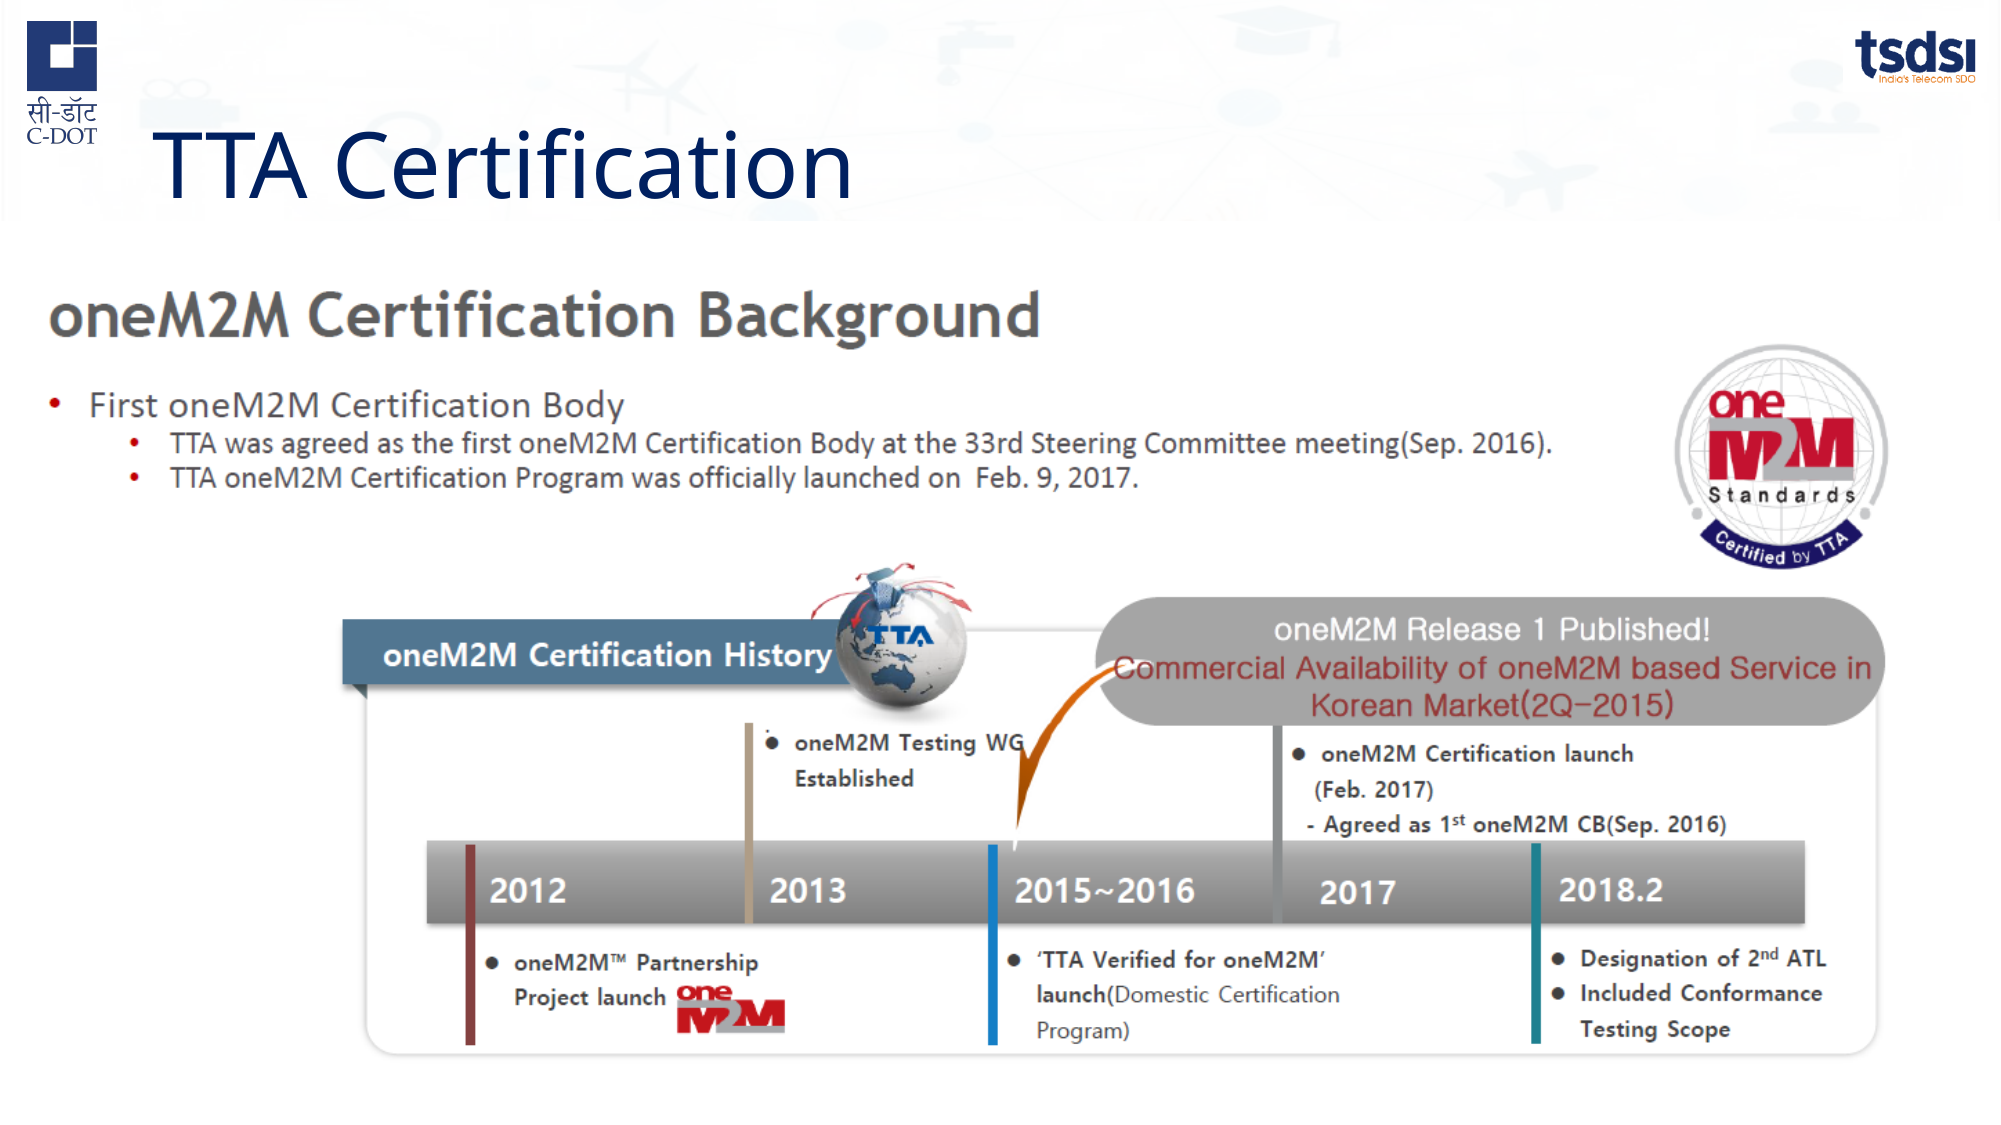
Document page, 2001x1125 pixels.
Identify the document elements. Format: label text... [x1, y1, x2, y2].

picture [1843, 21, 1987, 92]
picture [27, 21, 97, 144]
picture [0, 221, 2000, 1125]
title TTA Certification [137, 59, 1863, 221]
